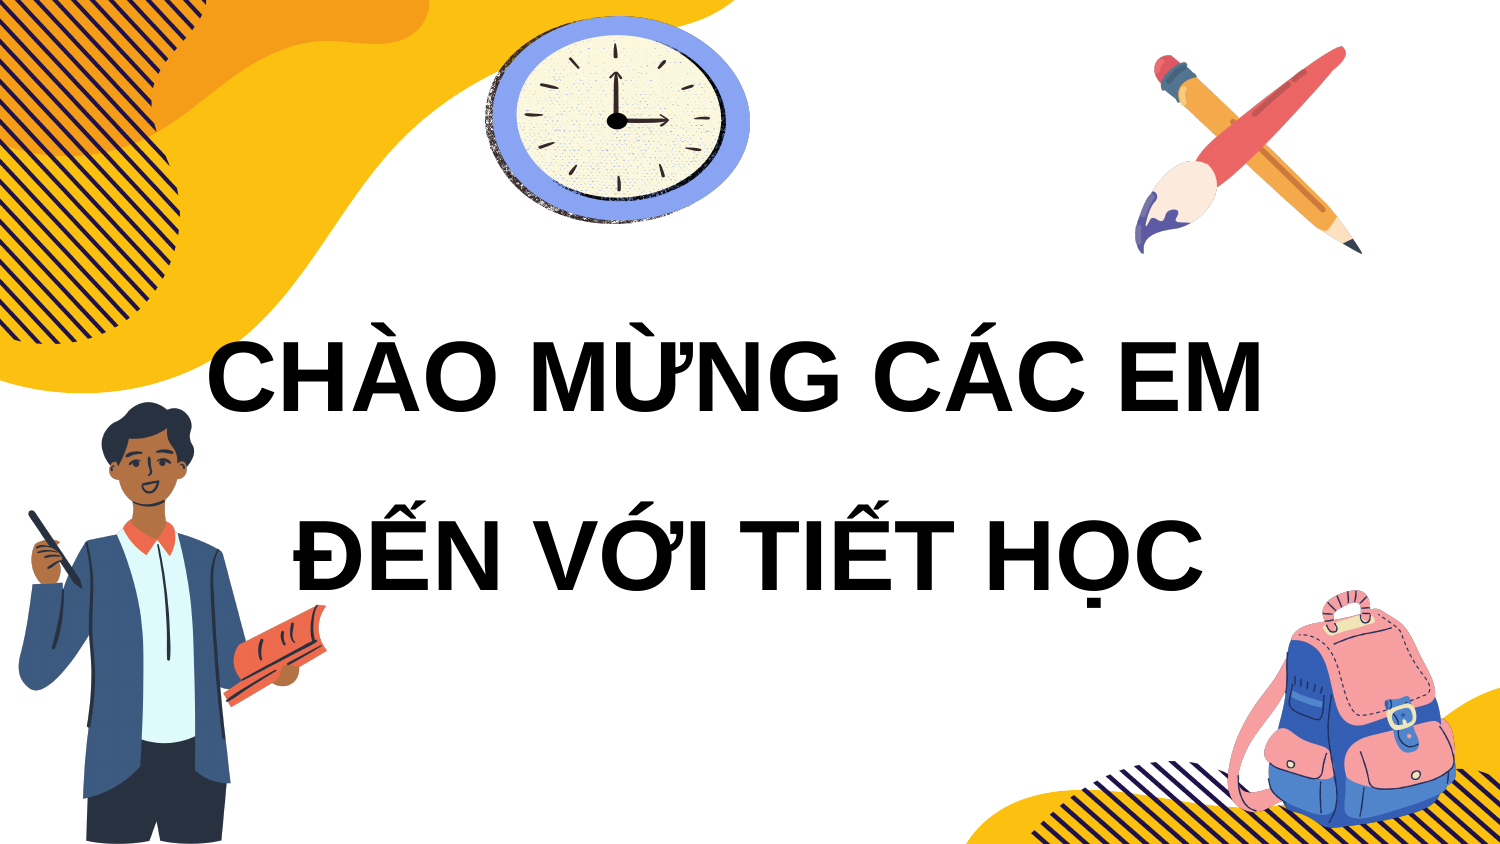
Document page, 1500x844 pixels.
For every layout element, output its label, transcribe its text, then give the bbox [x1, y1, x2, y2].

picture [1031, 587, 1500, 844]
picture [484, 15, 751, 225]
text_box CHÀO MỪNG CÁC EM ĐẾN VỚI TIẾT HỌC [159, 243, 1341, 619]
picture [0, 0, 207, 344]
picture [15, 402, 328, 844]
picture [1130, 44, 1362, 256]
